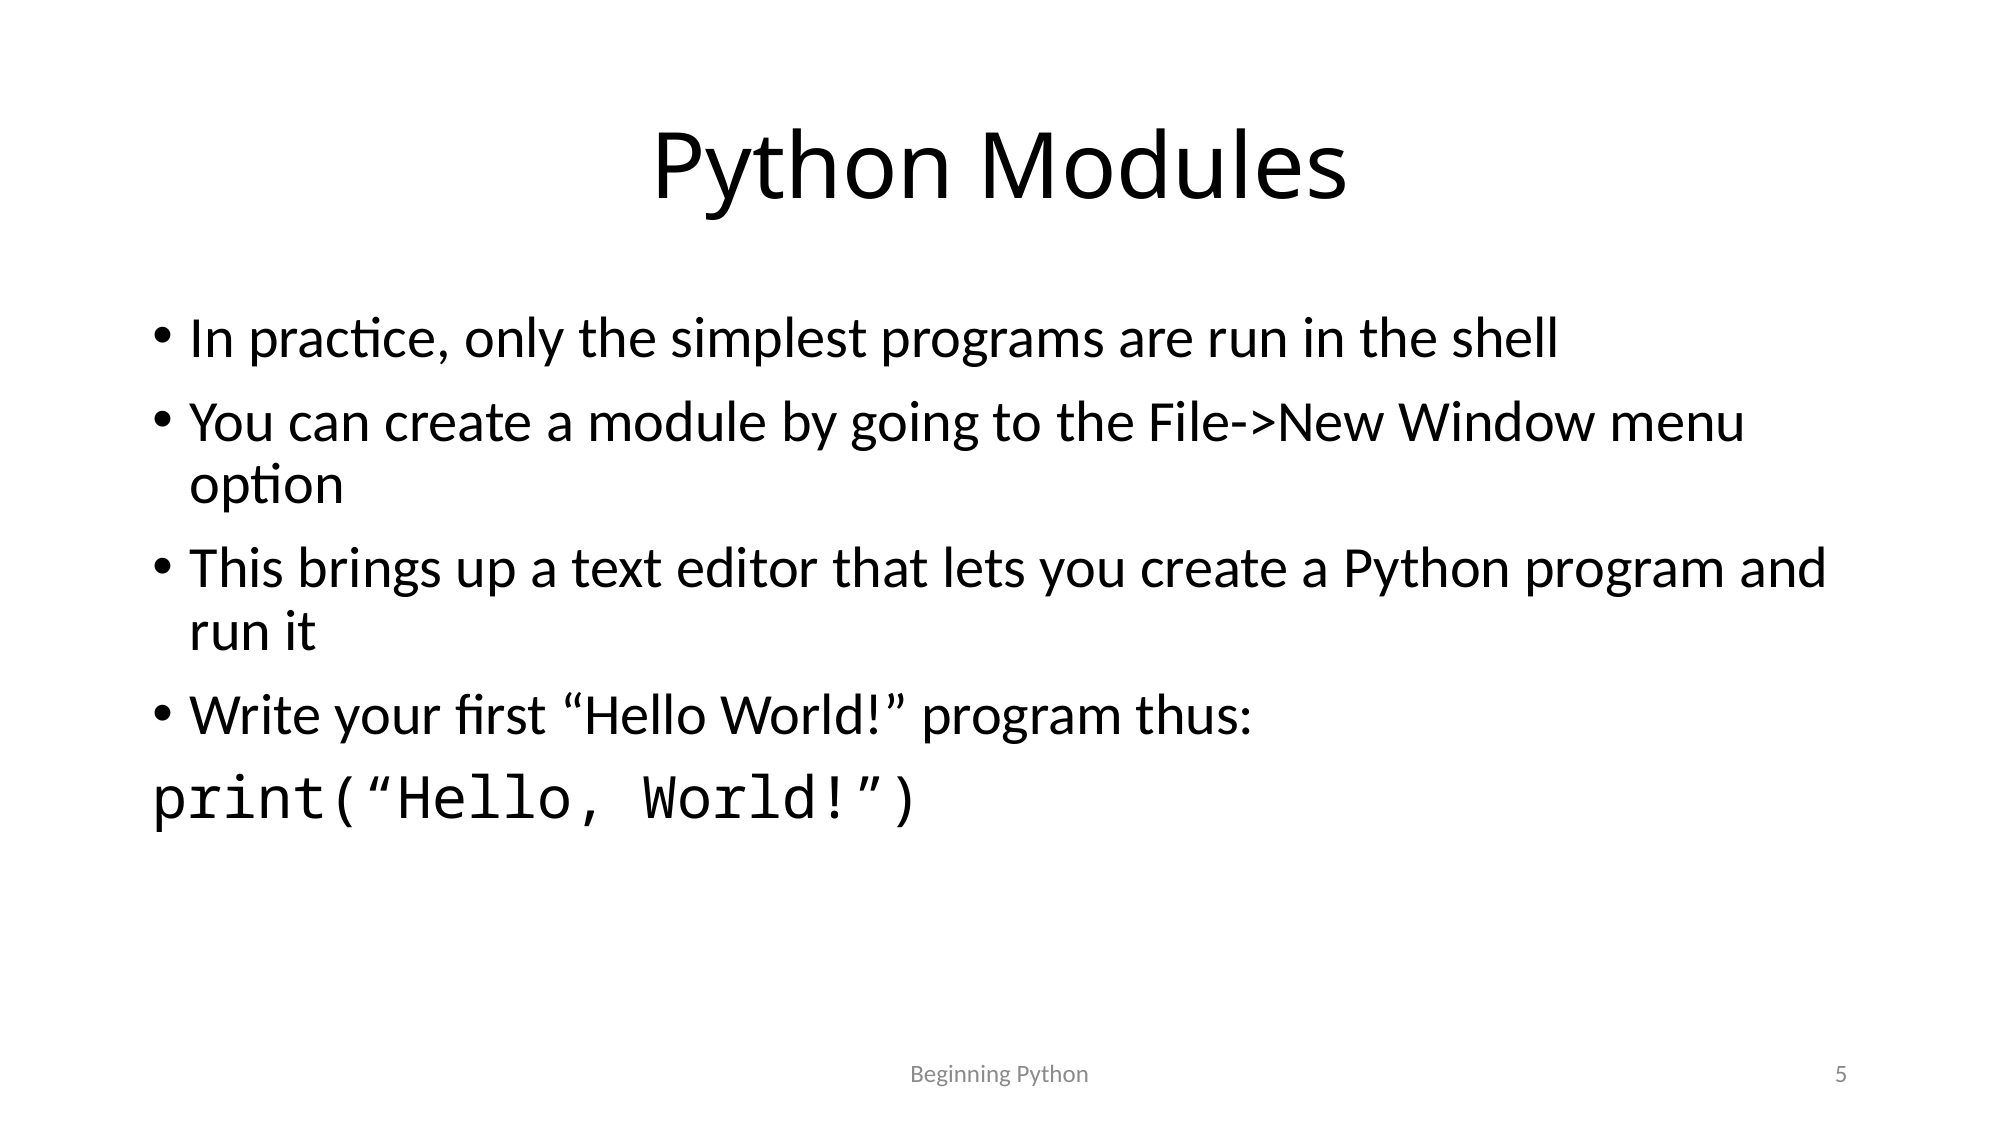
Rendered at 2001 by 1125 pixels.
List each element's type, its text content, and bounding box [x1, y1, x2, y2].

slide_number 5 [1412, 1042, 1863, 1103]
footer Beginning Python [662, 1042, 1338, 1103]
title Python Modules [137, 59, 1863, 278]
list In practice, only the simplest programs are run in the shell You can create a module by going to the File->New Window menu option This brings up a text editor that lets you create a Python program and run it Write your first “Hello World!” program thus: print(“Hello, World!”) [137, 299, 1863, 1014]
